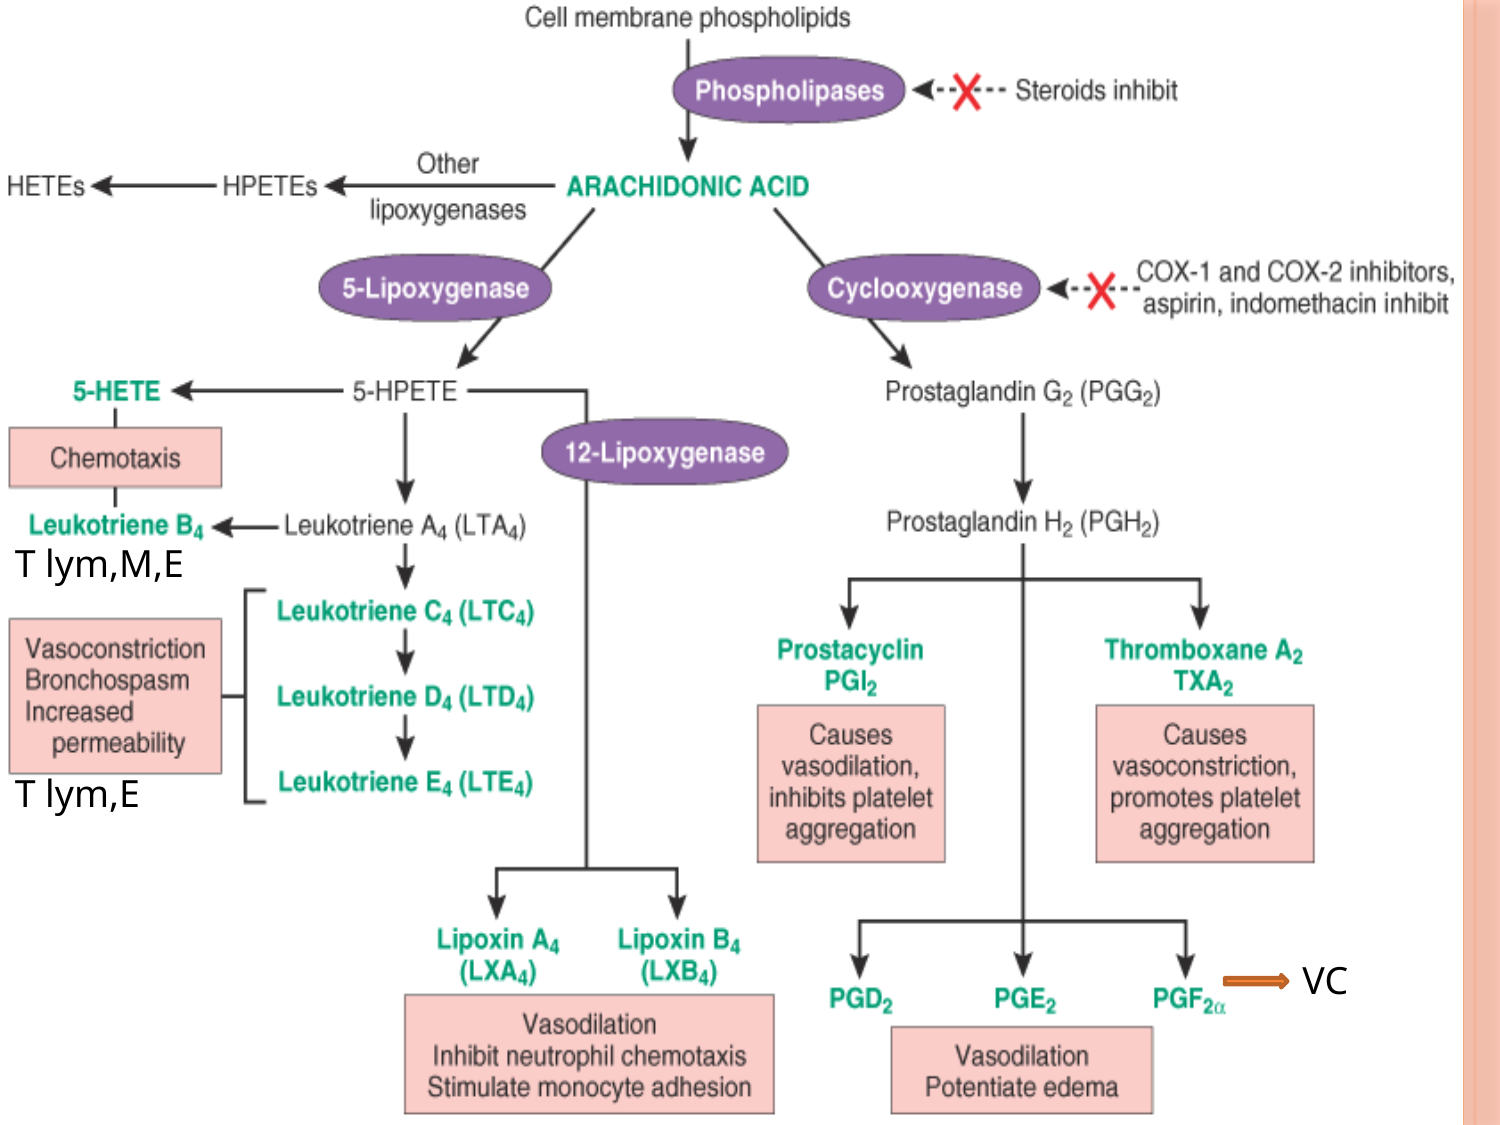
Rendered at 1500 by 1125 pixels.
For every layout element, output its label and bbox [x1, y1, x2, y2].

list [0, 0, 1463, 1125]
